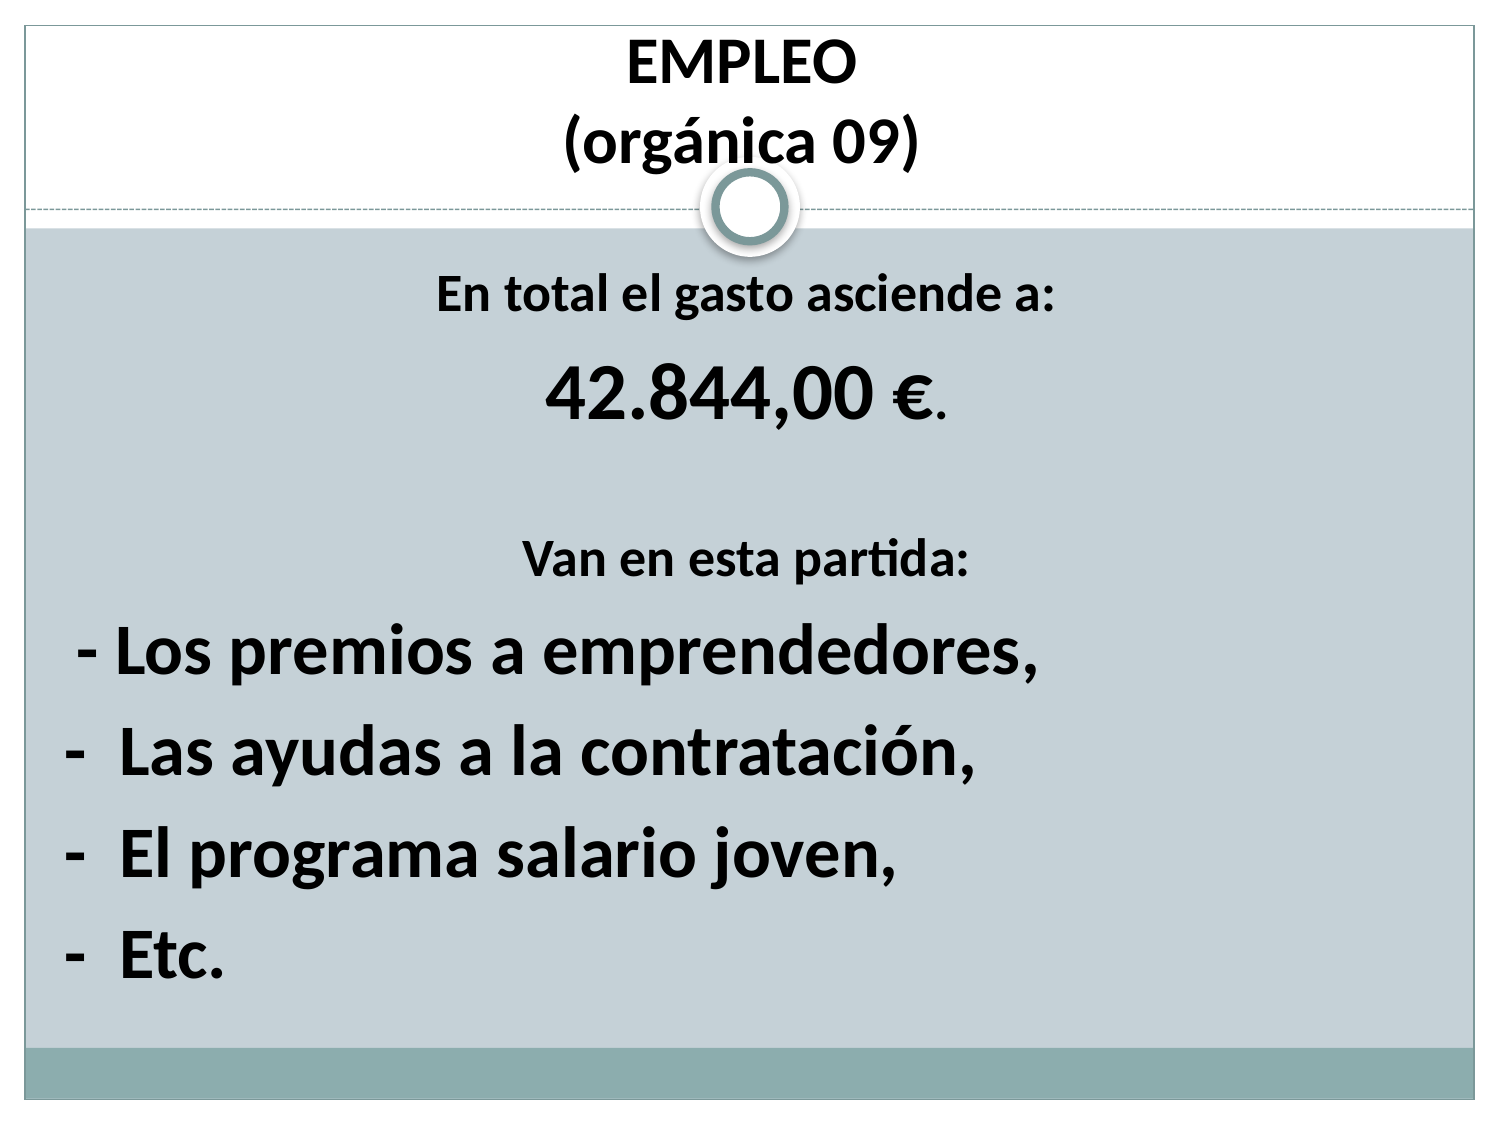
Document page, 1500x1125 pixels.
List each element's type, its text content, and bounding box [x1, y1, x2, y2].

title EMPLEO (orgánica 09) [49, 37, 1450, 185]
list En total el gasto asciende a: 42.844,00 €. Van en esta partida: - Los premios a emprendedores, - Las ayudas a la contratación, - El programa salario joven, - Etc. [49, 250, 1445, 1001]
